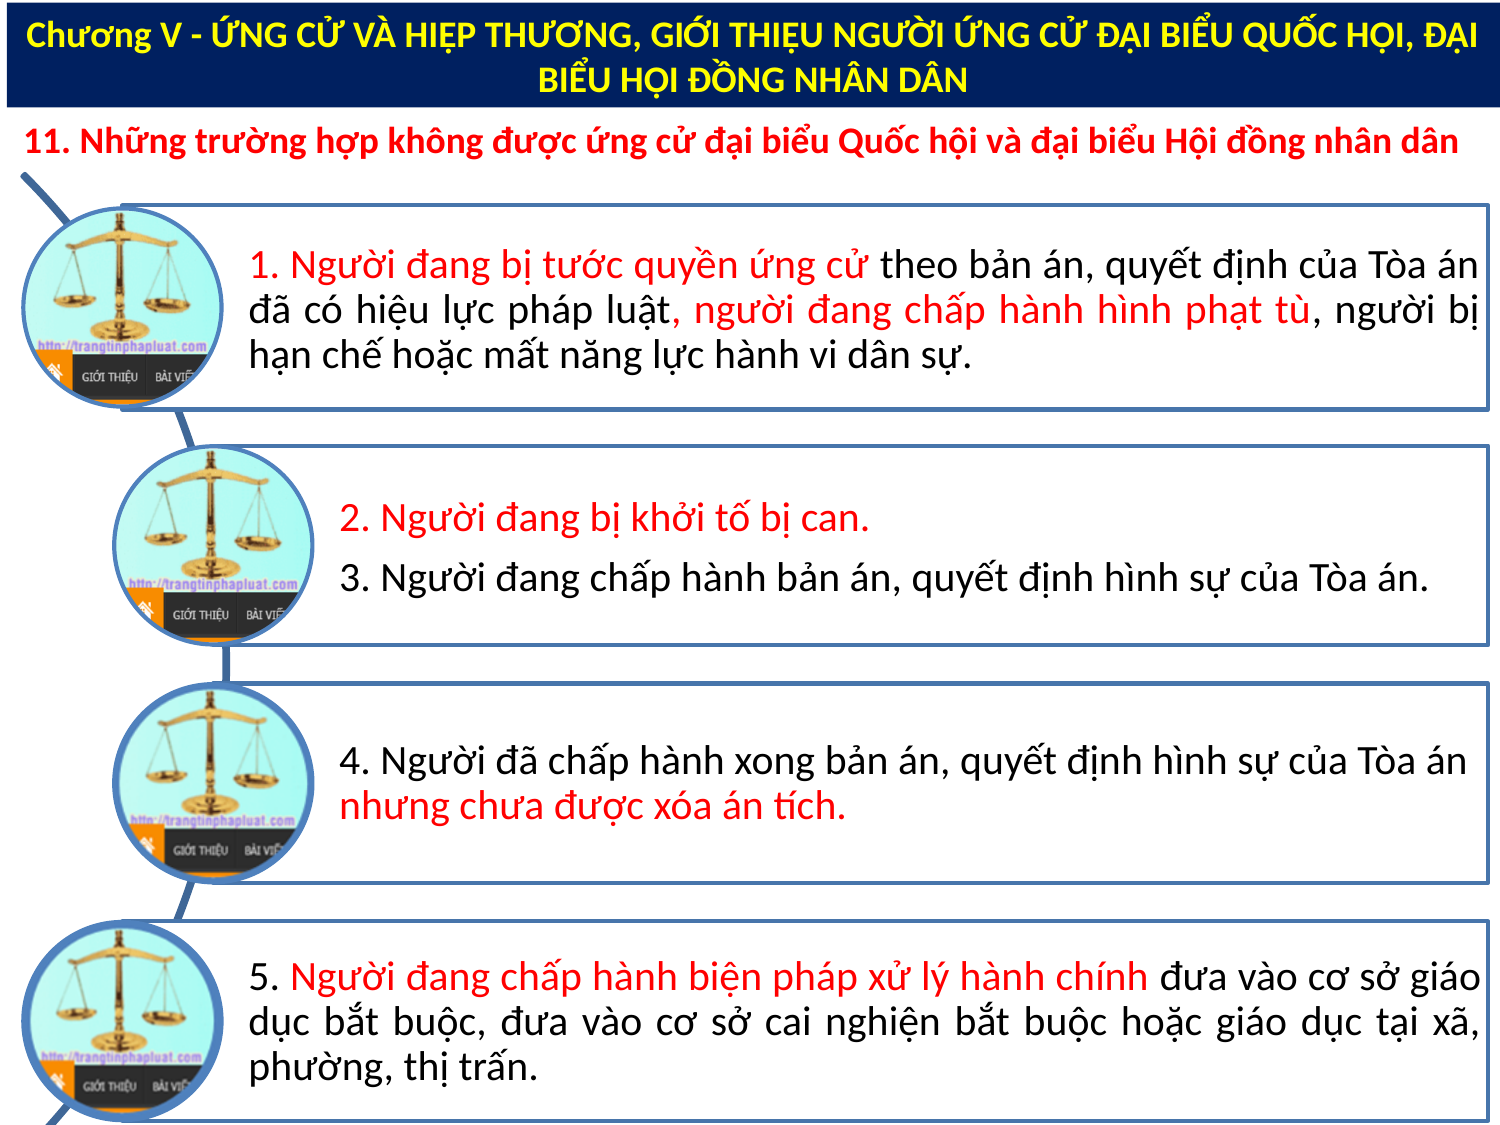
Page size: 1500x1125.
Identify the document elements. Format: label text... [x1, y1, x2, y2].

text_box Chương V - ỨNG CỬ VÀ HIỆP THƯƠNG, GIỚI THIỆU NGƯỜI ỨNG CỬ ĐẠI BIỂU QUỐC HỘI, ĐẠI BIỂU HỘI ĐỒNG NHÂN DÂN [6, 2, 1500, 108]
text_box 11. Những trường hợp không được ứng cử đại biểu Quốc hội và đại biểu Hội đồng nhân dân [0, 108, 1500, 169]
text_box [6, 148, 1500, 1125]
